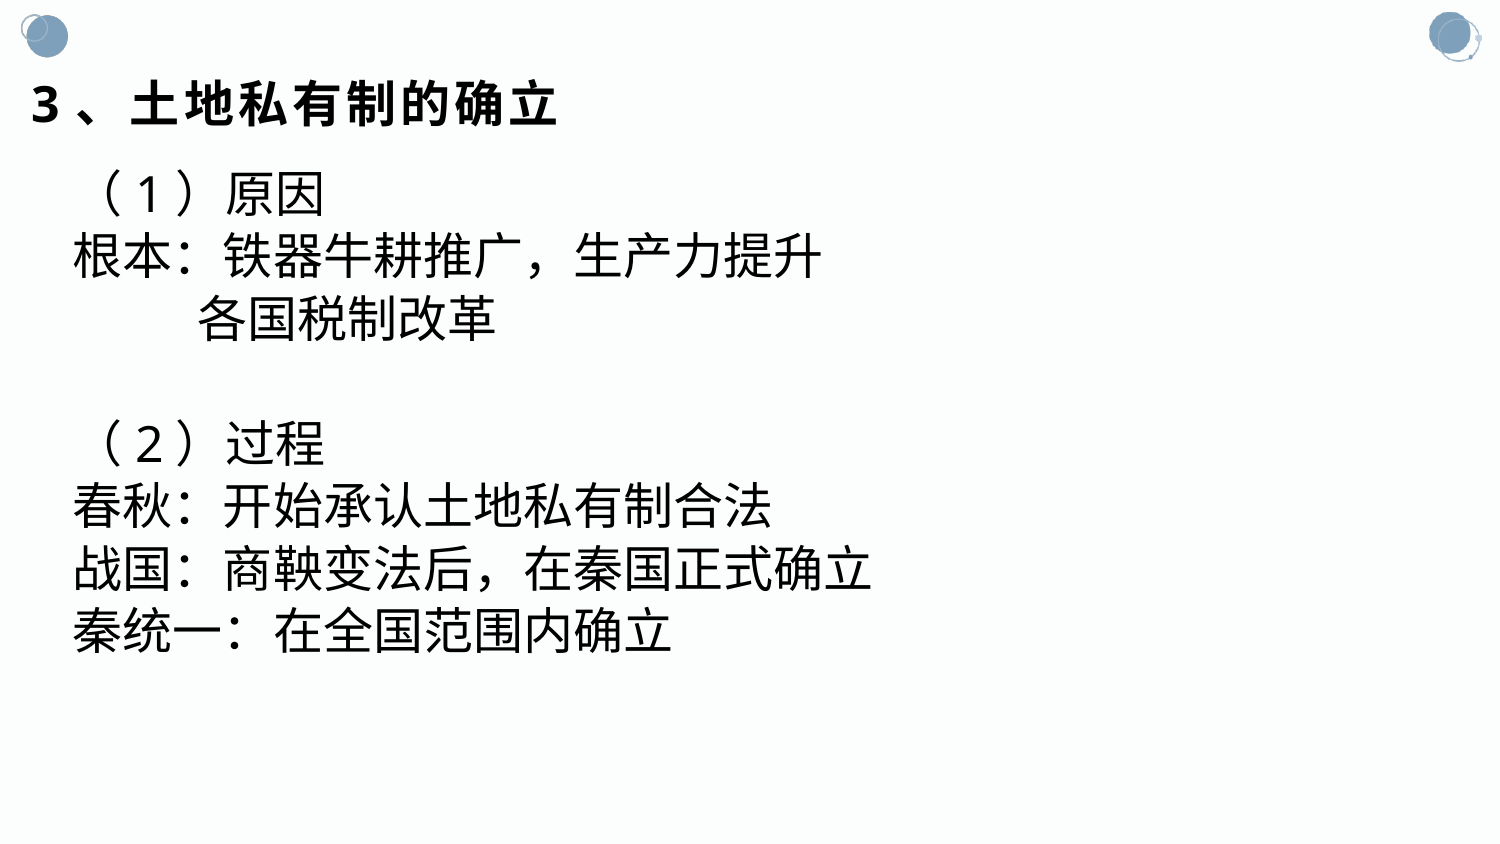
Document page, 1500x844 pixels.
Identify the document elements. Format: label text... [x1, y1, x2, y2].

picture [1411, 0, 1500, 73]
text_box （1）原因 根本：铁器牛耕推广，生产力提升 各国税制改革 （2）过程 春秋：开始承认土地私有制合法 战国：商鞅变法后，在秦国正式确立 秦统一：在全国范围内确立 [58, 152, 888, 667]
text_box 3、土地私有制的确立 [16, 74, 1352, 130]
picture [0, 0, 89, 73]
